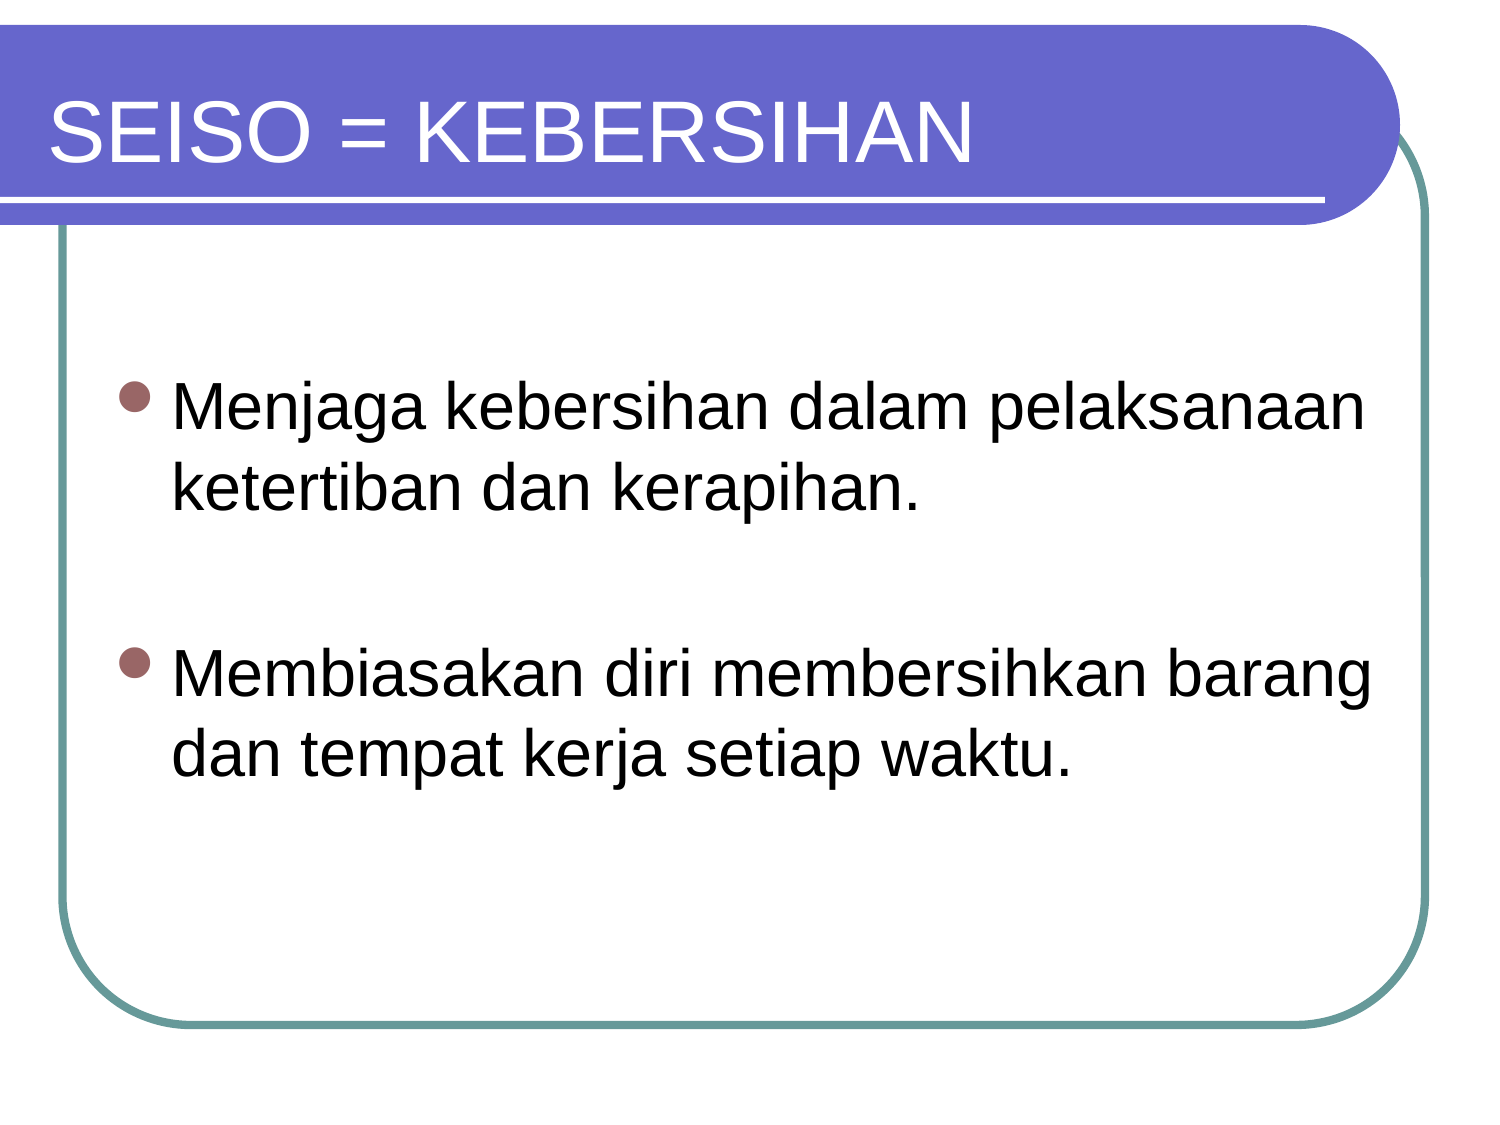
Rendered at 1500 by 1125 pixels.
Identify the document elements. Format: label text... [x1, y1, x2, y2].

list Menjaga kebersihan dalam pelaksanaan ketertiban dan kerapihan. Membiasakan diri membersihkan barang dan tempat kerja setiap waktu. [99, 262, 1401, 988]
title SEISO = KEBERSIHAN [31, 37, 1348, 188]
